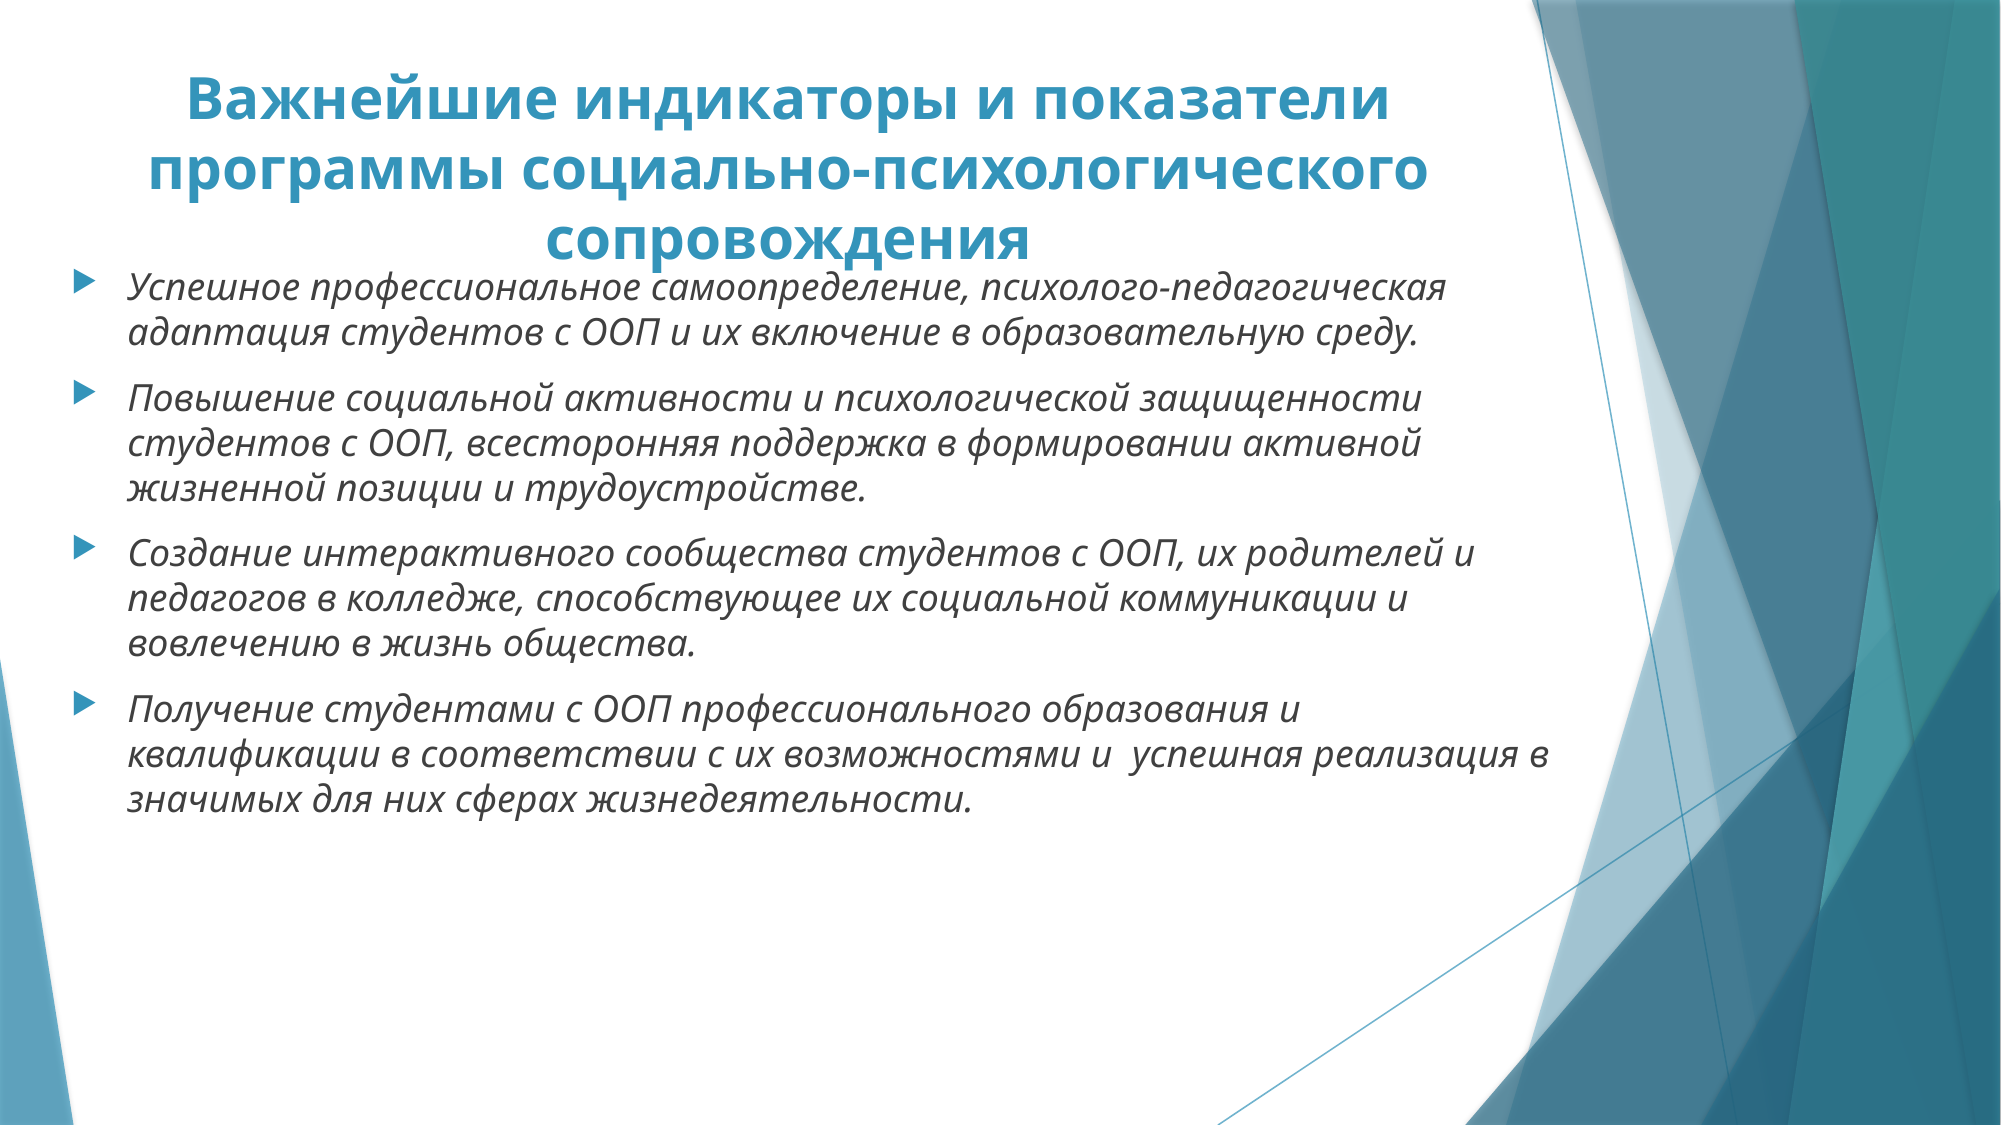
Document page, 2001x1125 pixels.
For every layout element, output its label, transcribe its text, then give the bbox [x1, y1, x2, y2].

title Важнейшие индикаторы и показатели программы социально-психологического сопровождения [55, 53, 1522, 255]
list Успешное профессиональное самоопределение, психолого-педагогическая адаптация студентов с ООП и их включение в образовательную среду. Повышение социальной активности и психологической защищенности студентов с ООП, всесторонняя поддержка в формировании активной жизненной позиции и трудоустройстве. Создание интерактивного сообщества студентов с ООП, их родителей и педагогов в колледже, способствующее их социальной коммуникации и вовлечению в жизнь общества. Получение студентами с ООП профессионального образования и квалификации в соответствии с их возможностями и успешная реализация в значимых для них сферах жизнедеятельности. [55, 255, 1579, 1086]
